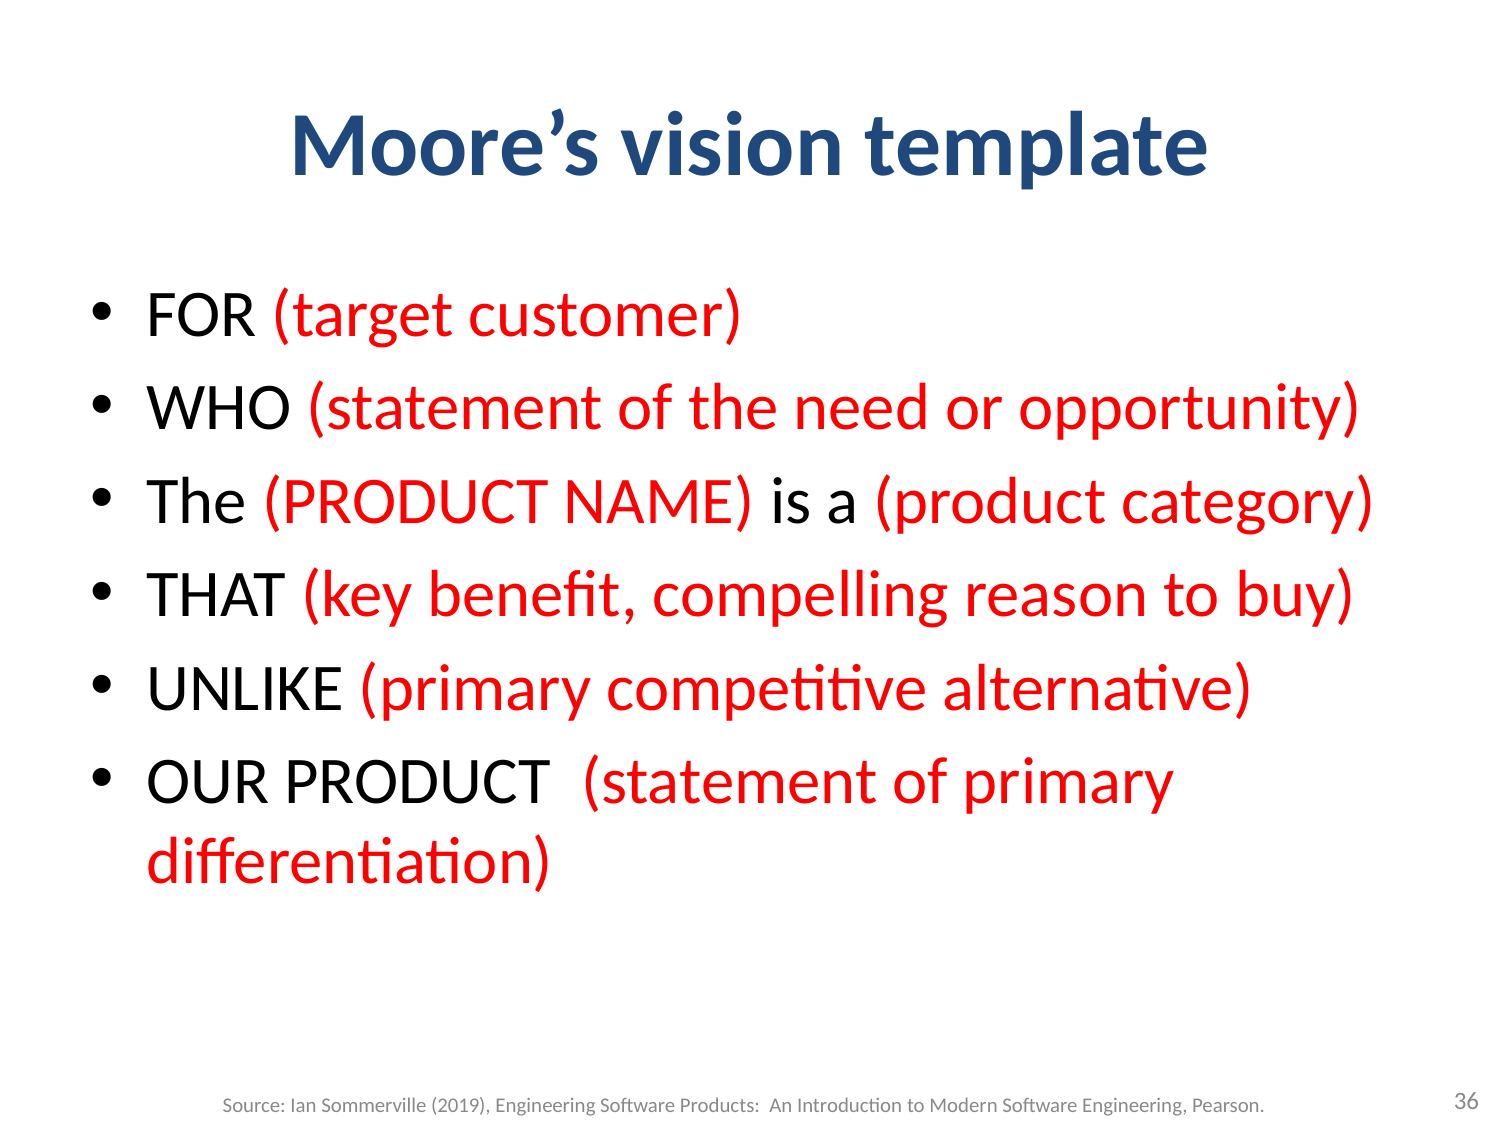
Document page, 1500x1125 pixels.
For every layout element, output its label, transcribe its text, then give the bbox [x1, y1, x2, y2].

list FOR (target customer) WHO (statement of the need or opportunity) The (PRODUCT NAME) is a (product category) THAT (key benefit, compelling reason to buy) UNLIKE (primary competitive alternative) OUR PRODUCT (statement of primary differentiation) [75, 262, 1425, 1005]
slide_number 36 [1144, 1069, 1495, 1125]
footer Source: Ian Sommerville (2019), Engineering Software Products: An Introduction to Modern Software Engineering, Pearson. [100, 1082, 1388, 1125]
title Moore’s vision template [75, 45, 1425, 233]
